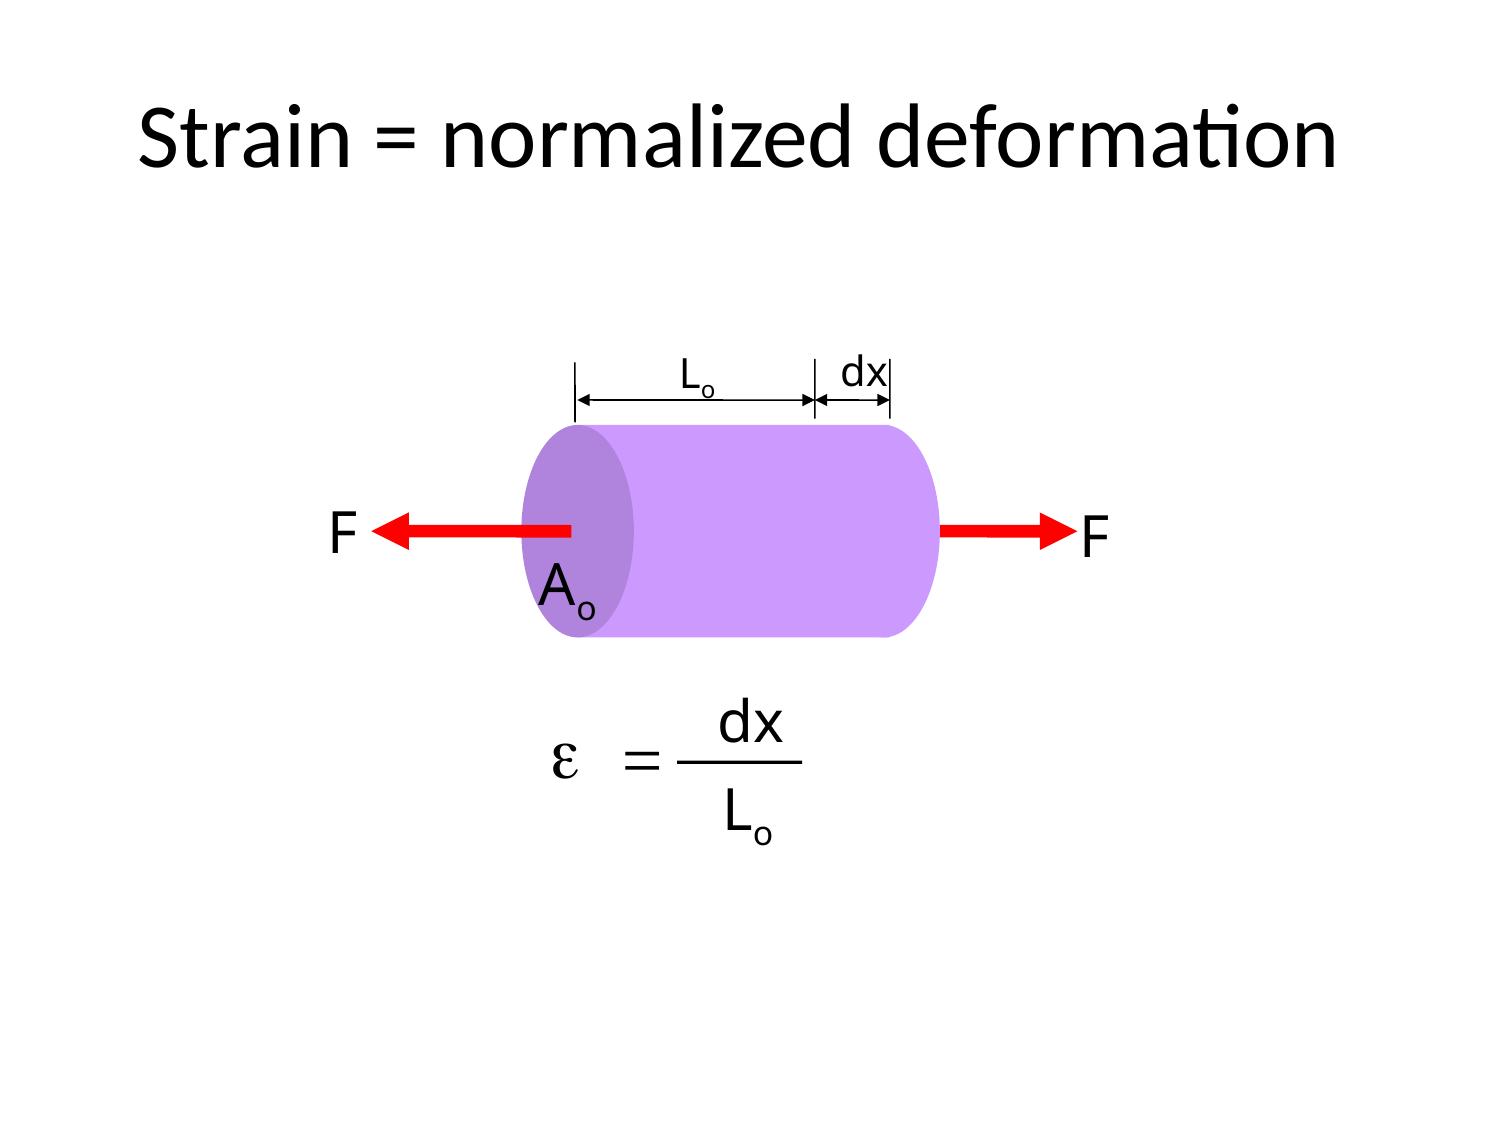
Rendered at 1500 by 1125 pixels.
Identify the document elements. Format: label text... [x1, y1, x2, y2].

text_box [549, 676, 803, 851]
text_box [311, 337, 1126, 638]
title Strain = normalized deformation [74, 37, 1426, 226]
